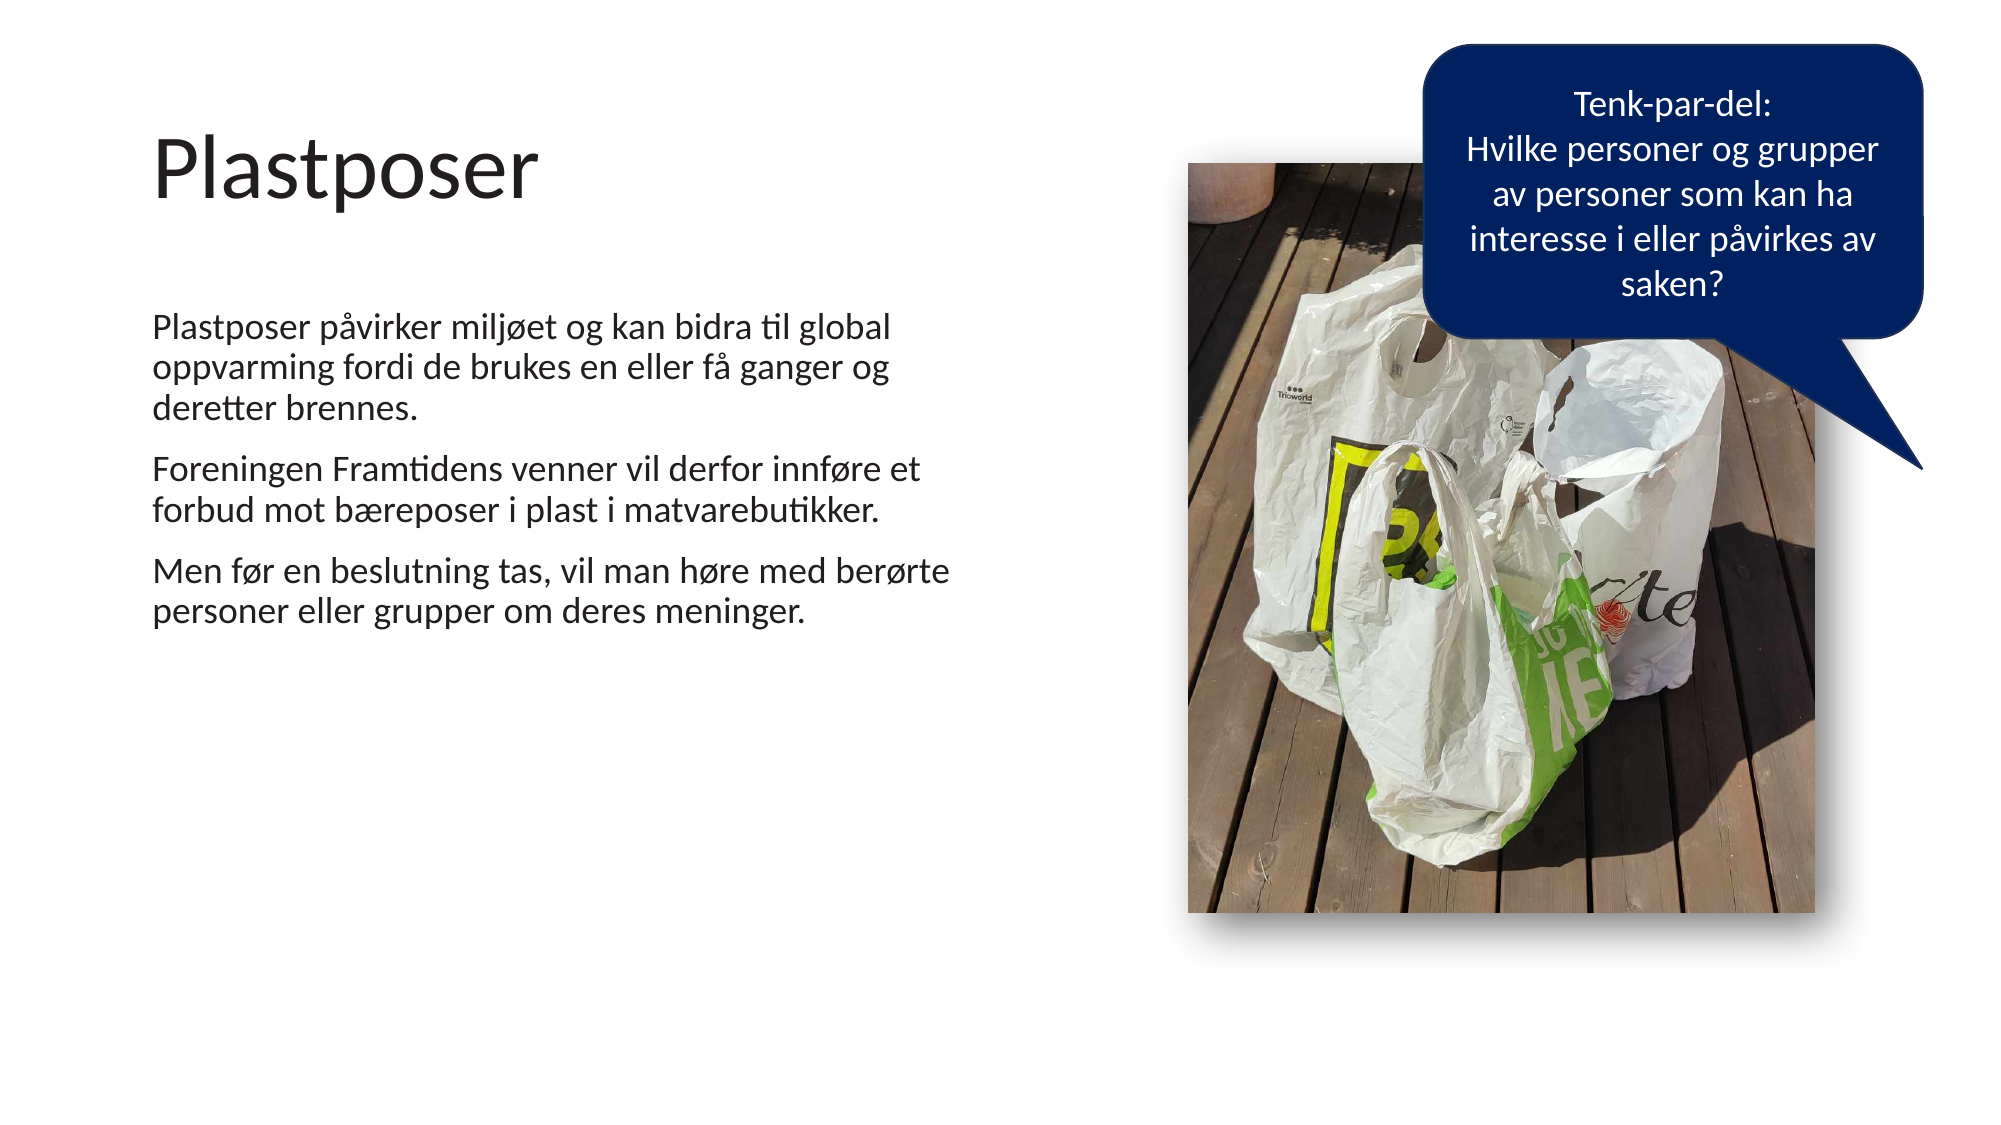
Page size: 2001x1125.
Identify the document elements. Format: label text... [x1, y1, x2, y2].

text_box Tenk-par-del: Hvilke personer og grupper av personer som kan ha interesse i eller påvirkes av saken? [1422, 43, 1924, 470]
title Plastposer [137, 59, 1435, 278]
list Plastposer påvirker miljøet og kan bidra til global oppvarming fordi de brukes en eller få ganger og deretter brennes. Foreningen Framtidens venner vil derfor innføre et forbud mot bæreposer i plast i matvarebutikker. Men før en beslutning tas, vil man høre med berørte personer eller grupper om deres meninger. [137, 299, 1014, 1014]
picture [1187, 163, 1815, 913]
